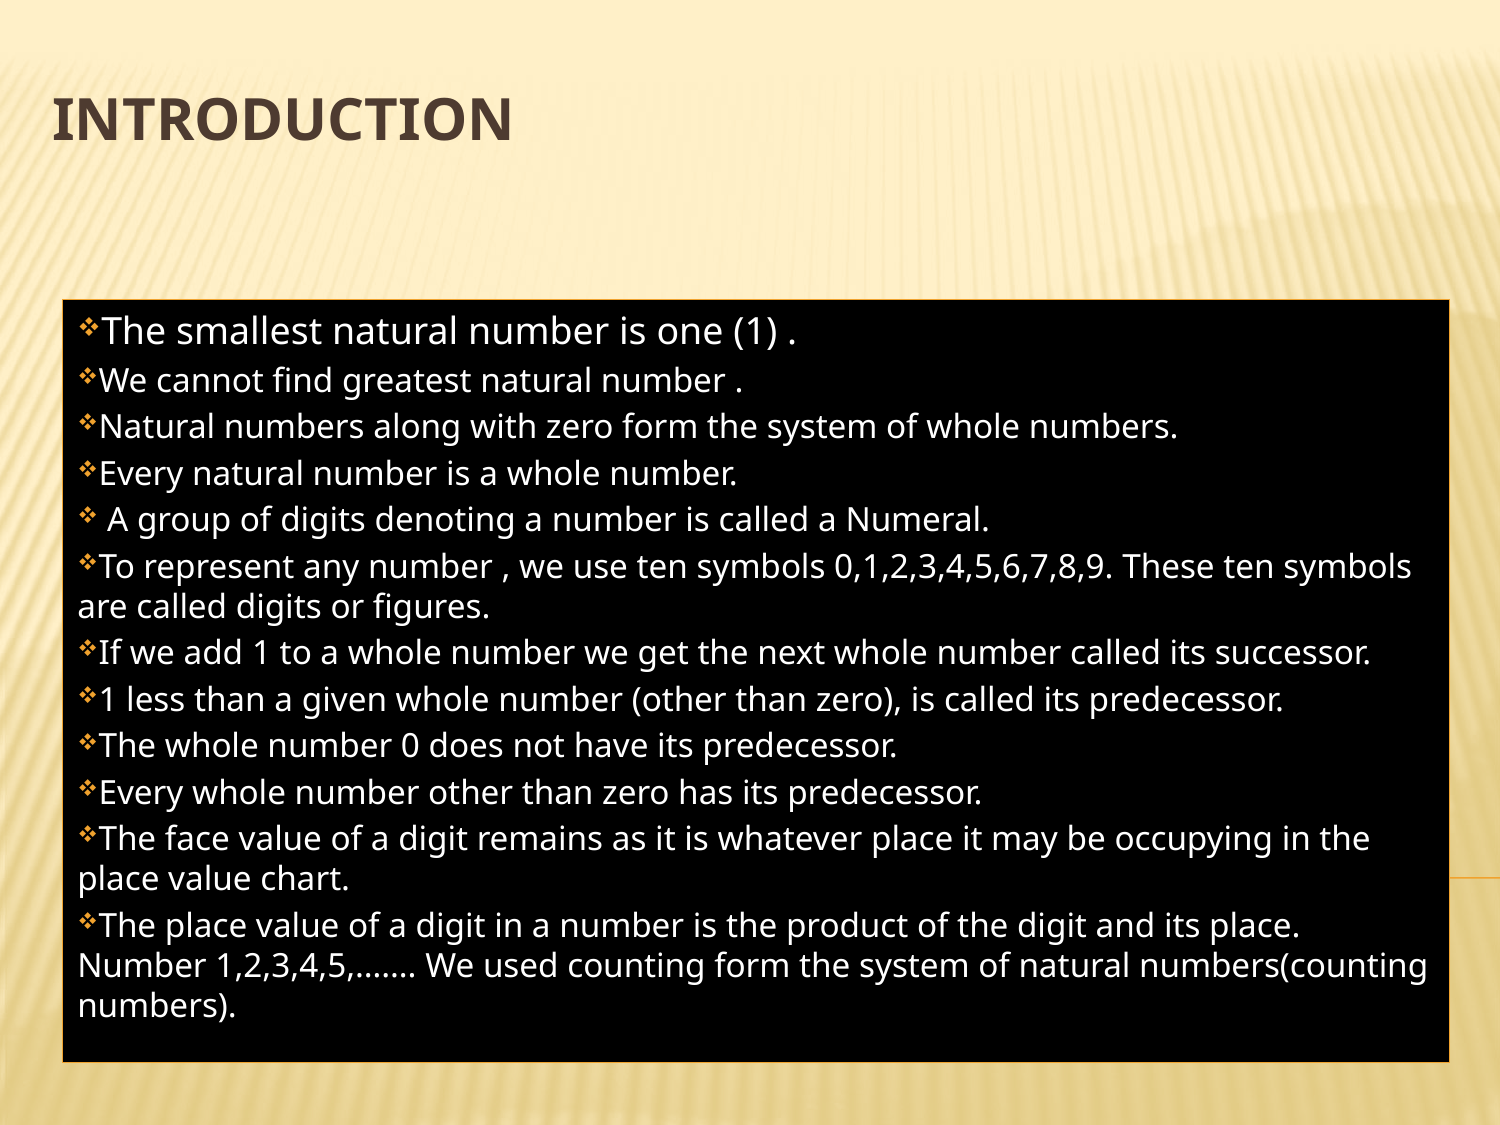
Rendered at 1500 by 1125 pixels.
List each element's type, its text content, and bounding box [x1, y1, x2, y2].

subtitle The smallest natural number is one (1) . We cannot find greatest natural number . Natural numbers along with zero form the system of whole numbers. Every natural number is a whole number. A group of digits denoting a number is called a Numeral. To represent any number , we use ten symbols 0,1,2,3,4,5,6,7,8,9. These ten symbols are called digits or figures. If we add 1 to a whole number we get the next whole number called its successor. 1 less than a given whole number (other than zero), is called its predecessor. The whole number 0 does not have its predecessor. Every whole number other than zero has its predecessor. The face value of a digit remains as it is whatever place it may be occupying in the place value chart. The place value of a digit in a number is the product of the digit and its place. Number 1,2,3,4,5,……. We used counting form the system of natural numbers(counting numbers). [62, 299, 1450, 1063]
title INTRODUCTION [37, 75, 1400, 200]
